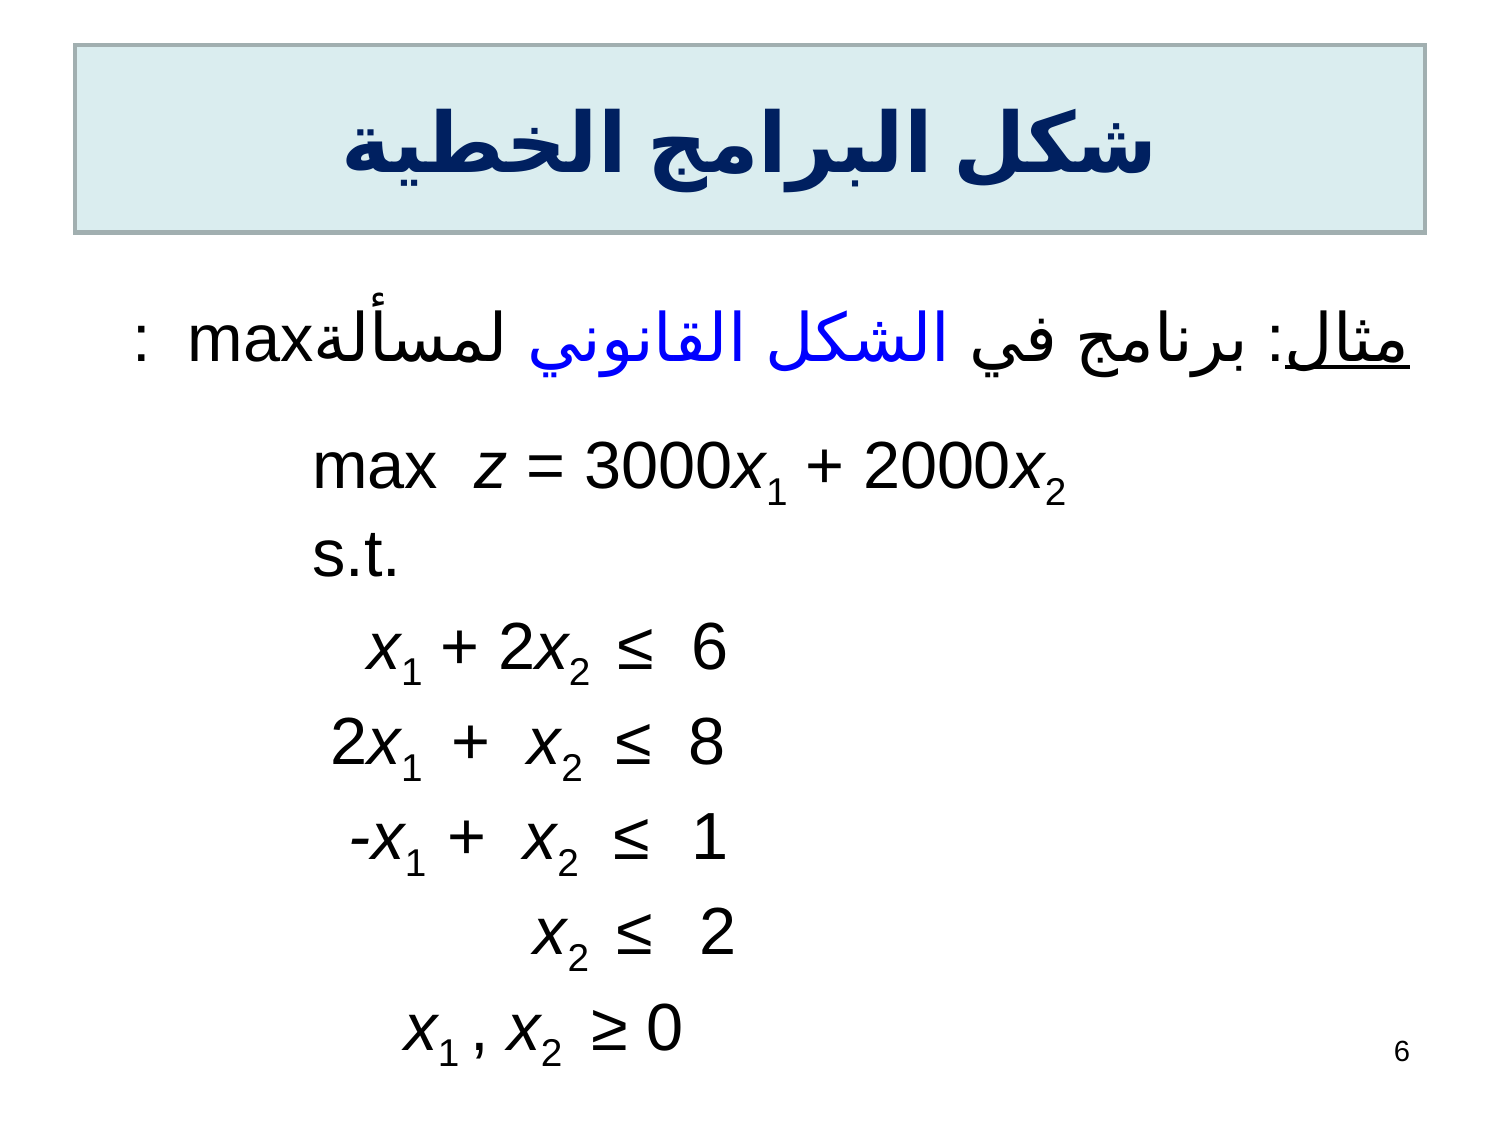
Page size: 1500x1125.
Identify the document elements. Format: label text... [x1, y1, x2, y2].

title شكل البرامج الخطية [73, 43, 1427, 235]
slide_number 6 [1074, 1024, 1426, 1103]
list مثال: برنامج في الشكل القانوني لمسألةmax : max z = 3000x1 + 2000x2 s.t. x1 + 2x2 ≤ 6 2x1 + x2 ≤ 8 -x1 + x2 ≤ 1 x2 ≤ 2 x1 , x2 ≥ 0 [74, 287, 1426, 1063]
